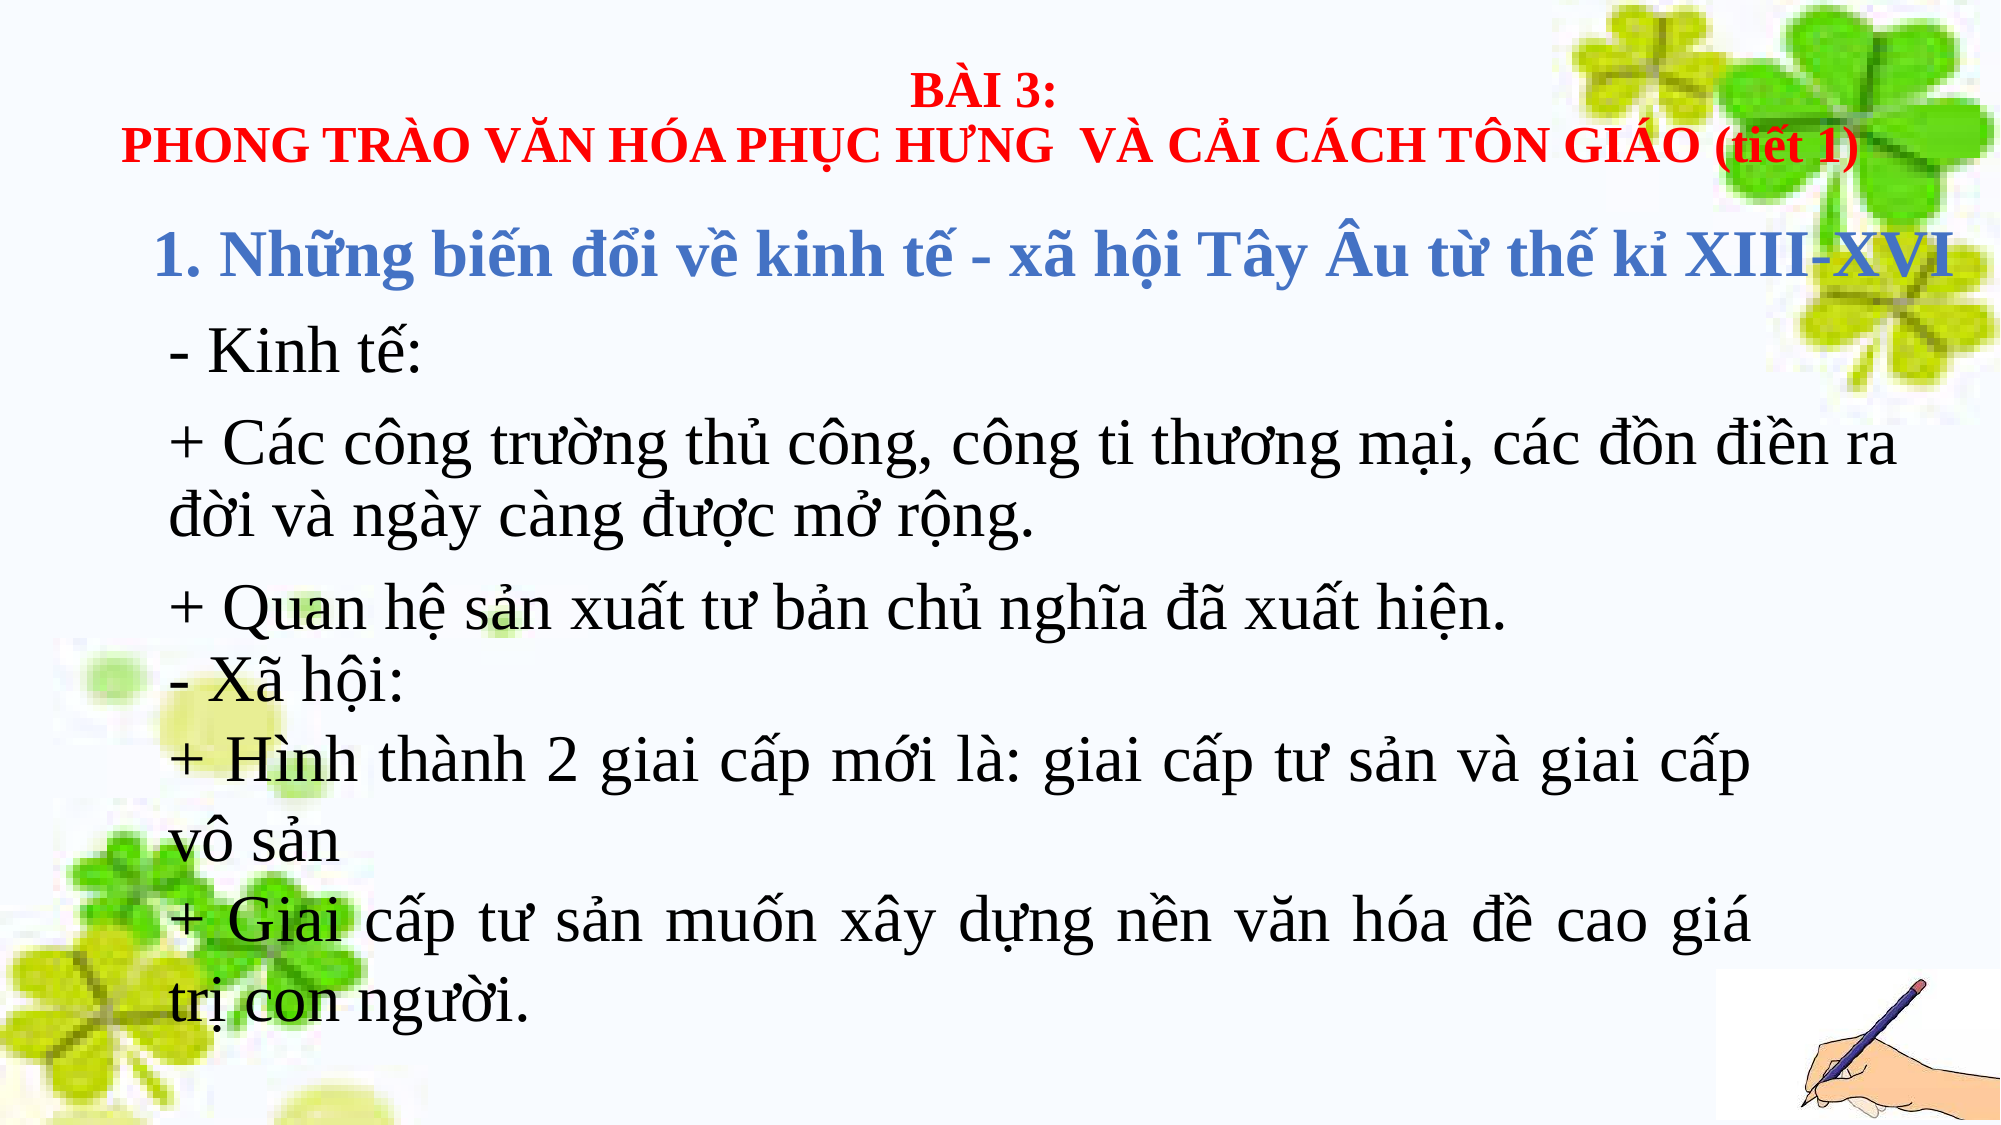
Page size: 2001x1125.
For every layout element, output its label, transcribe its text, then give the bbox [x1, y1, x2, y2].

title BÀI 3: PHONG TRÀO VĂN HÓA PHỤC HƯNG VÀ CẢI CÁCH TÔN GIÁO (tiết 1) [16, 35, 1954, 202]
text_box - Kinh tế: + Các công trường thủ công, công ti thương mại, các đồn điền ra đời và ngày càng được mở rộng. + Quan hệ sản xuất tư bản chủ nghĩa đã xuất hiện. [153, 306, 1954, 969]
picture [1716, 969, 2000, 1120]
list 1. Những biến đổi về kinh tế - xã hội Tây Âu từ thế kỉ XIII-XVI [137, 211, 1973, 926]
text_box - Xã hội: + Hình thành 2 giai cấp mới là: giai cấp tư sản và giai cấp vô sản + Giai cấp tư sản muốn xây dựng nền văn hóa đề cao giá trị con người. [153, 627, 1770, 1042]
